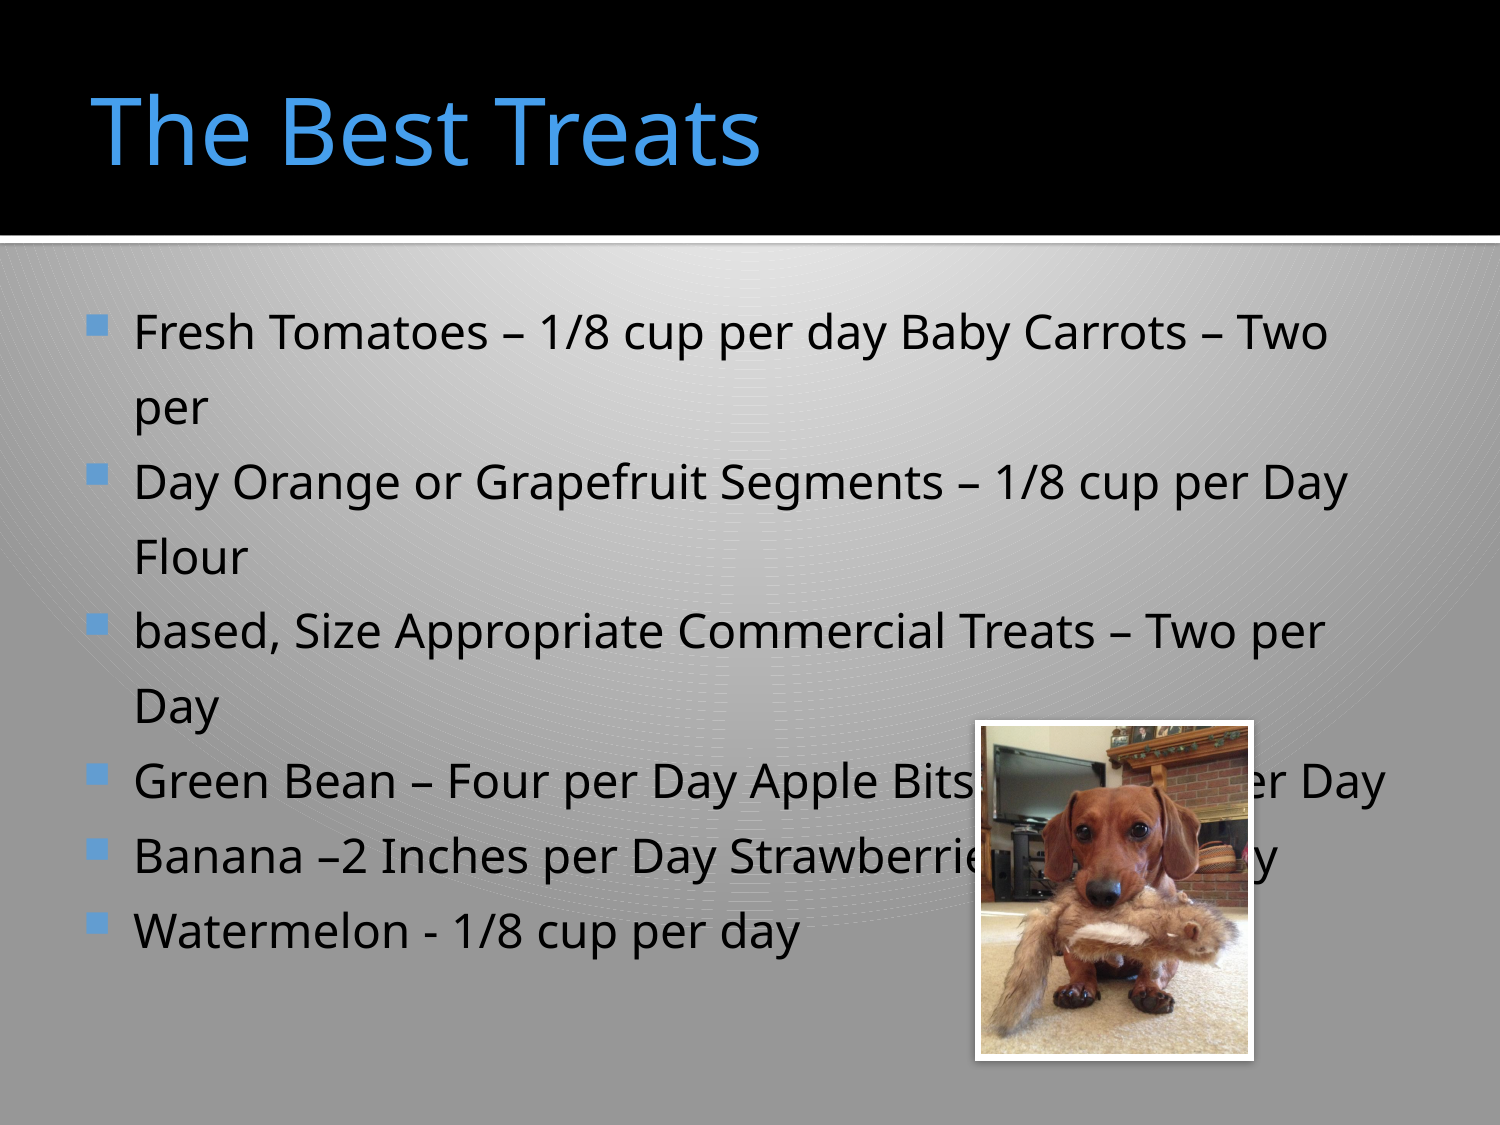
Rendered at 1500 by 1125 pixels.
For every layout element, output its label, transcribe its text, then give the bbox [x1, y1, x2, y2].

picture [981, 726, 1249, 1055]
list Fresh Tomatoes – 1/8 cup per day Baby Carrots – Two per Day Orange or Grapefruit Segments – 1/8 cup per Day Flour based, Size Appropriate Commercial Treats – Two per Day Green Bean – Four per Day Apple Bits – 1/8 Cup per Day Banana –2 Inches per Day Strawberries – 2 per Day Watermelon - 1/8 cup per day [55, 269, 1406, 1029]
title The Best Treats [75, 25, 1425, 231]
